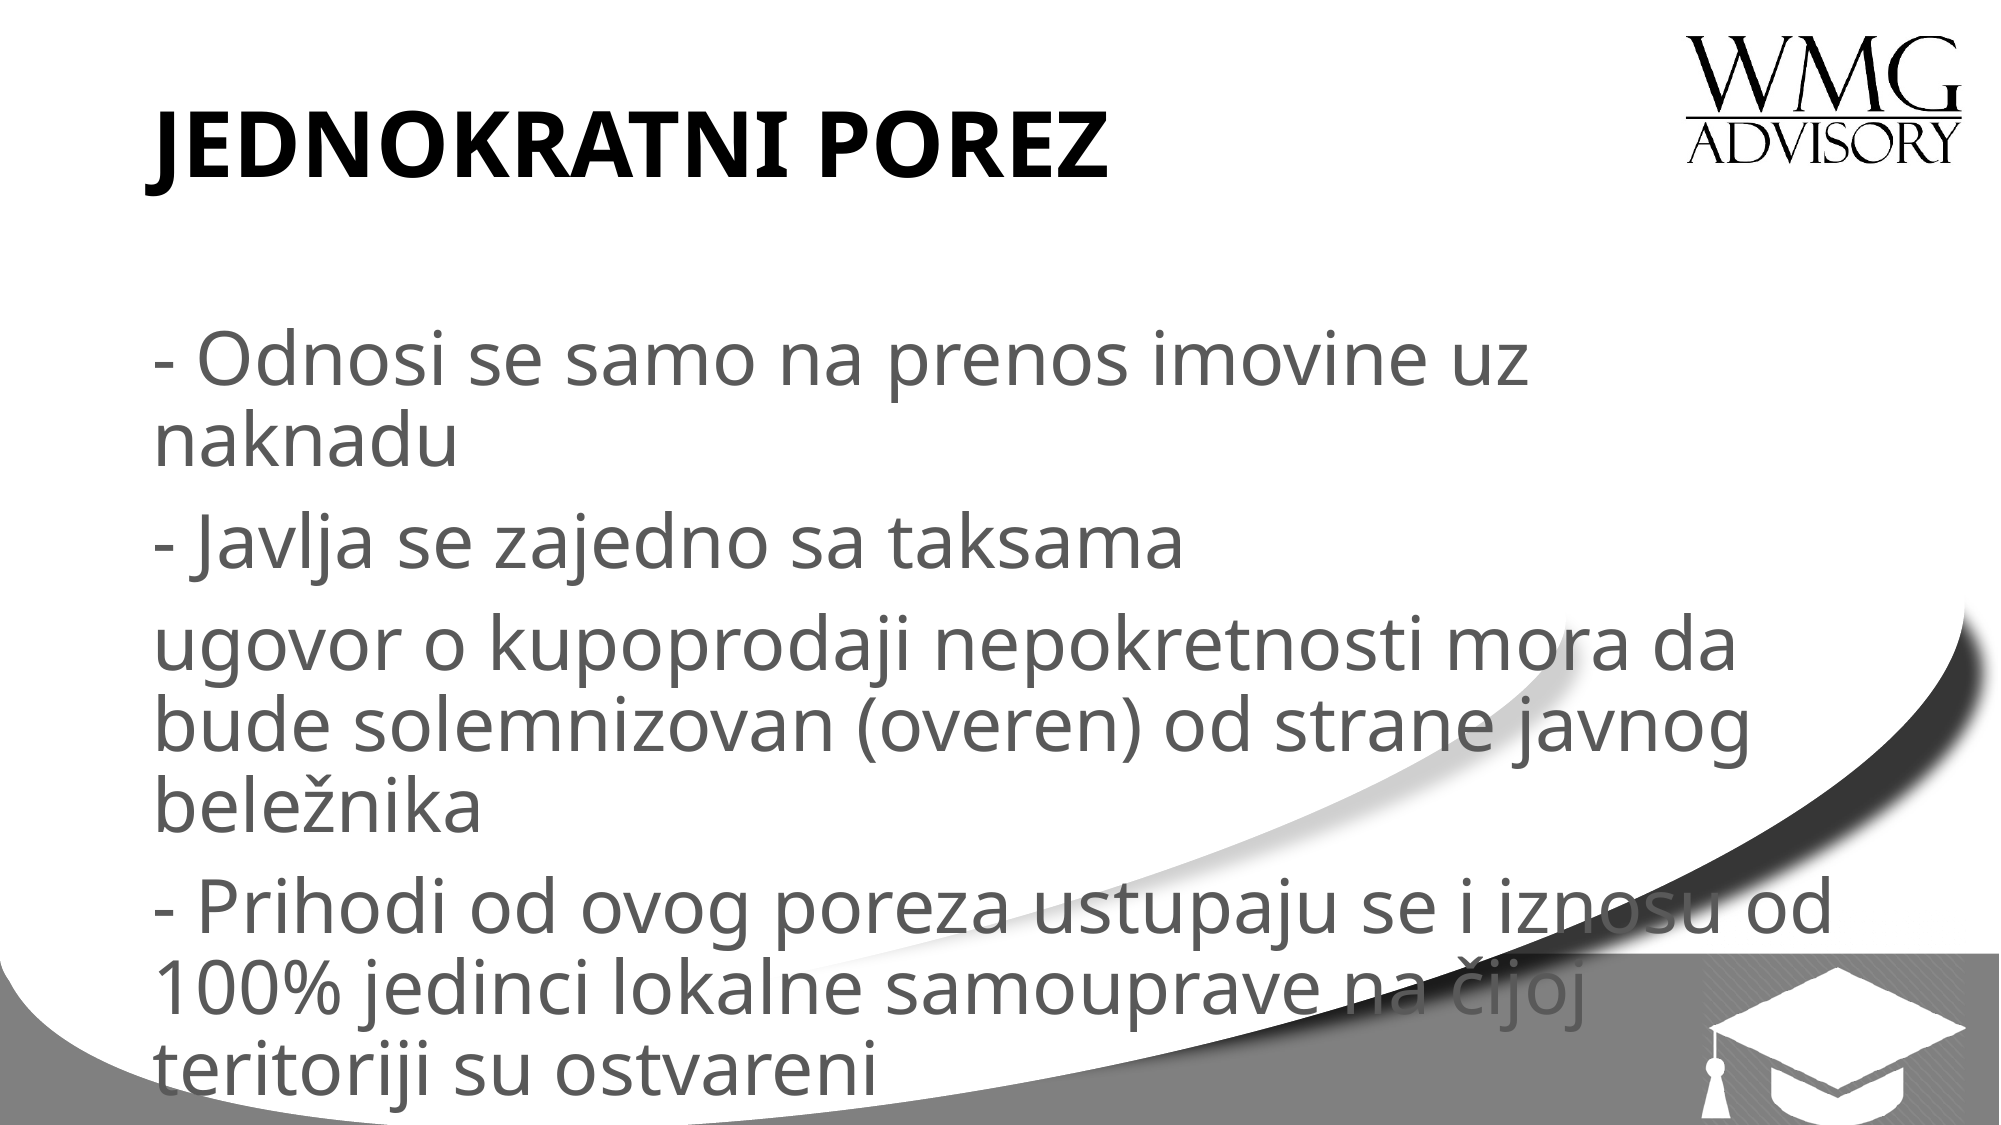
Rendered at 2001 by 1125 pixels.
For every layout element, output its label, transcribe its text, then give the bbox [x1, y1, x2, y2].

list - Odnosi se samo na prenos imovine uz naknadu - Javlja se zajedno sa taksama ugovor o kupoprodaji nepokretnosti mora da bude solemnizovan (overen) od strane javnog beležnika - Prihodi od ovog poreza ustupaju se i iznosu od 100% jedinci lokalne samouprave na čijoj teritoriji su ostvareni [137, 313, 1863, 1095]
picture [1681, 36, 1966, 166]
title JEDNOKRATNI POREZ [137, 91, 1863, 236]
